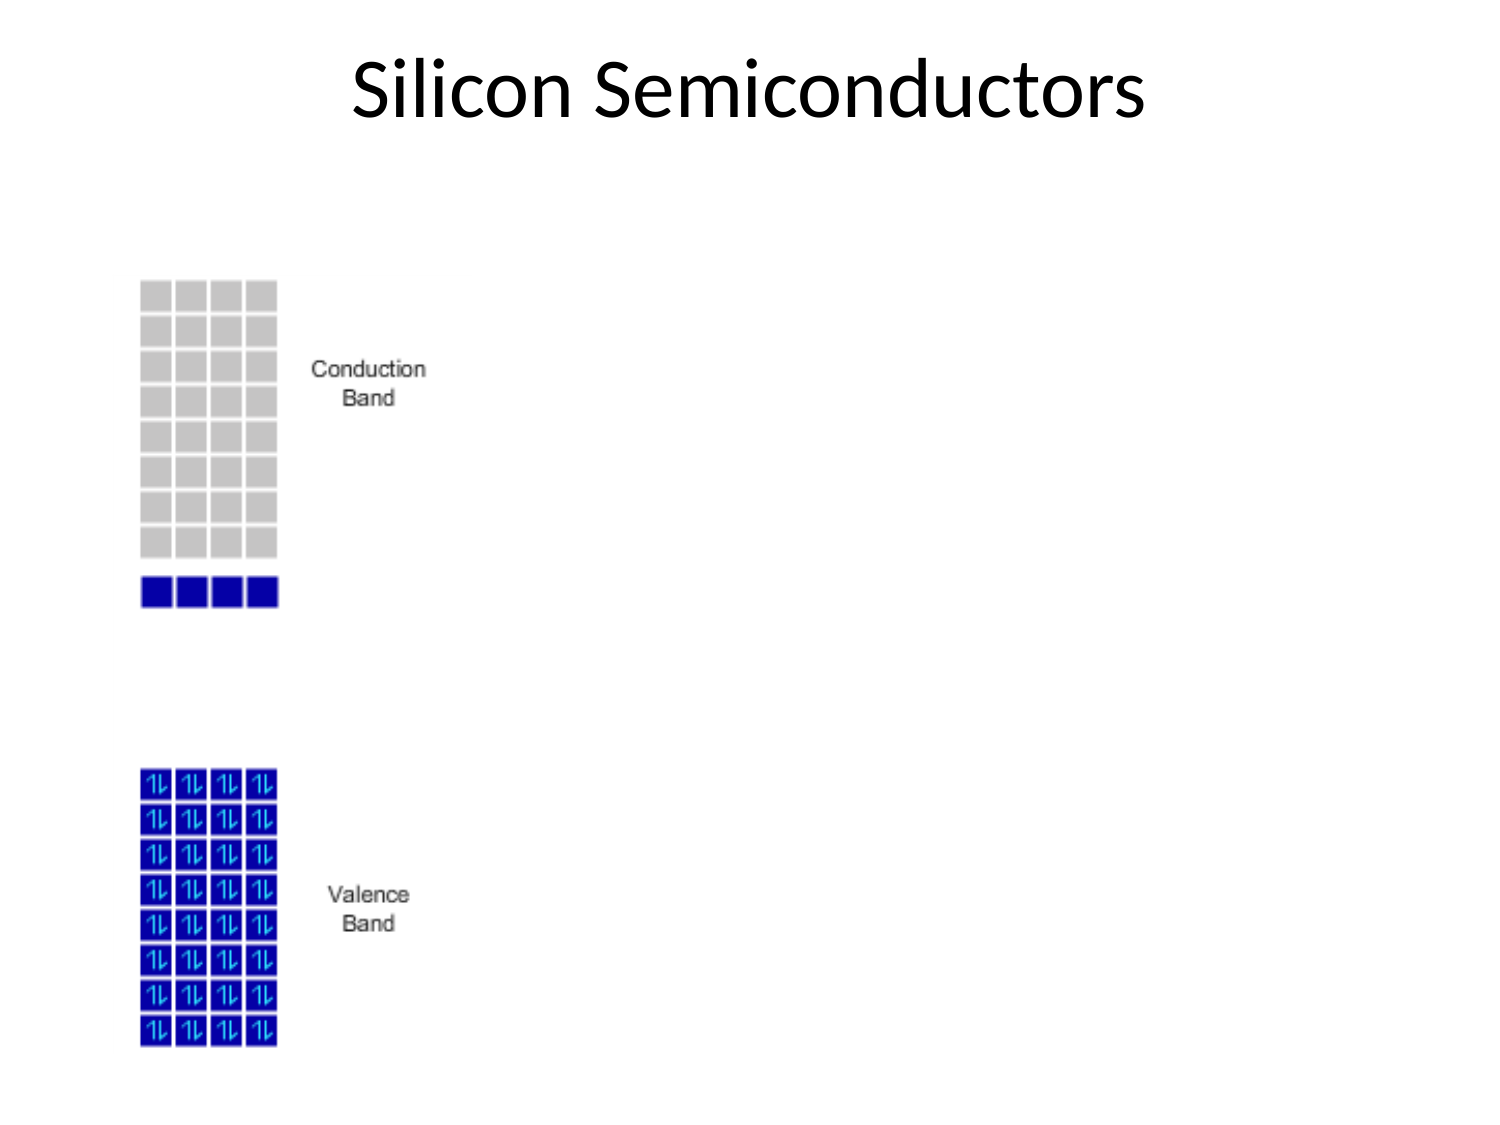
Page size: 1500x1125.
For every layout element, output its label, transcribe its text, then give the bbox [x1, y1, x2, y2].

title Silicon Semiconductors [75, 24, 1425, 143]
picture [112, 274, 473, 1054]
